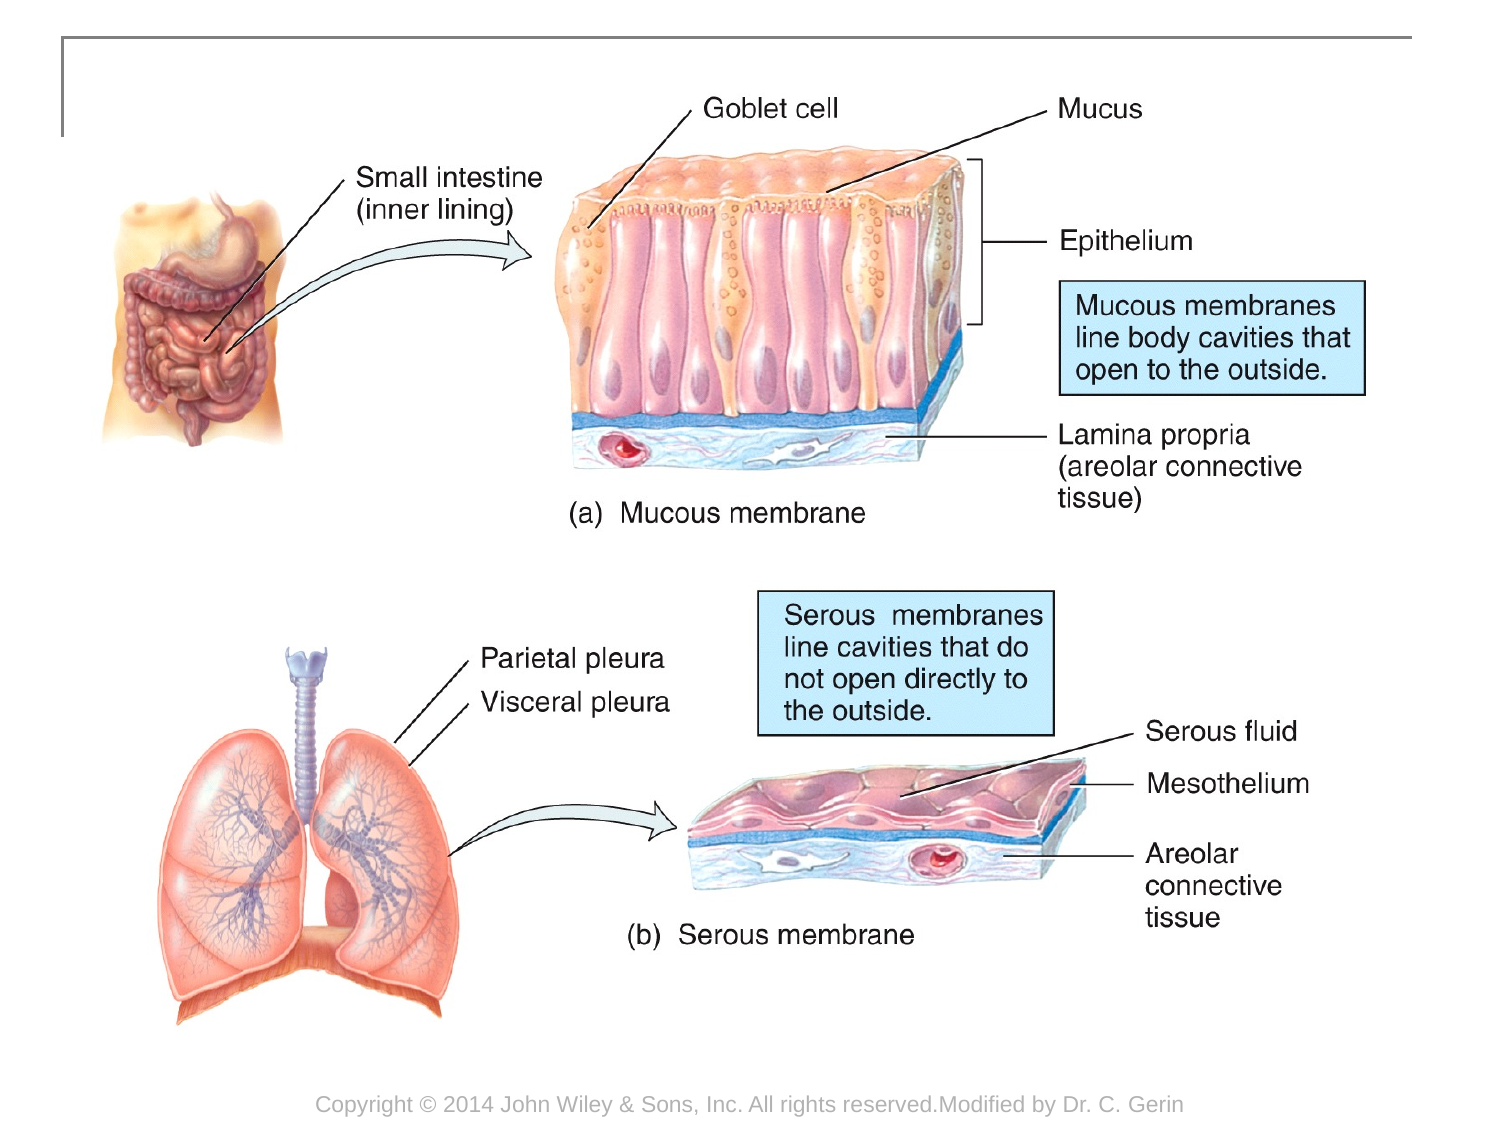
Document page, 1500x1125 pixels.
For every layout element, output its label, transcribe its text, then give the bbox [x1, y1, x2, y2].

picture [147, 579, 1317, 1031]
picture [91, 84, 1373, 536]
footer Copyright © 2014 John Wiley & Sons, Inc. All rights reserved.Modified by Dr. C. Gerin [269, 1065, 1231, 1125]
